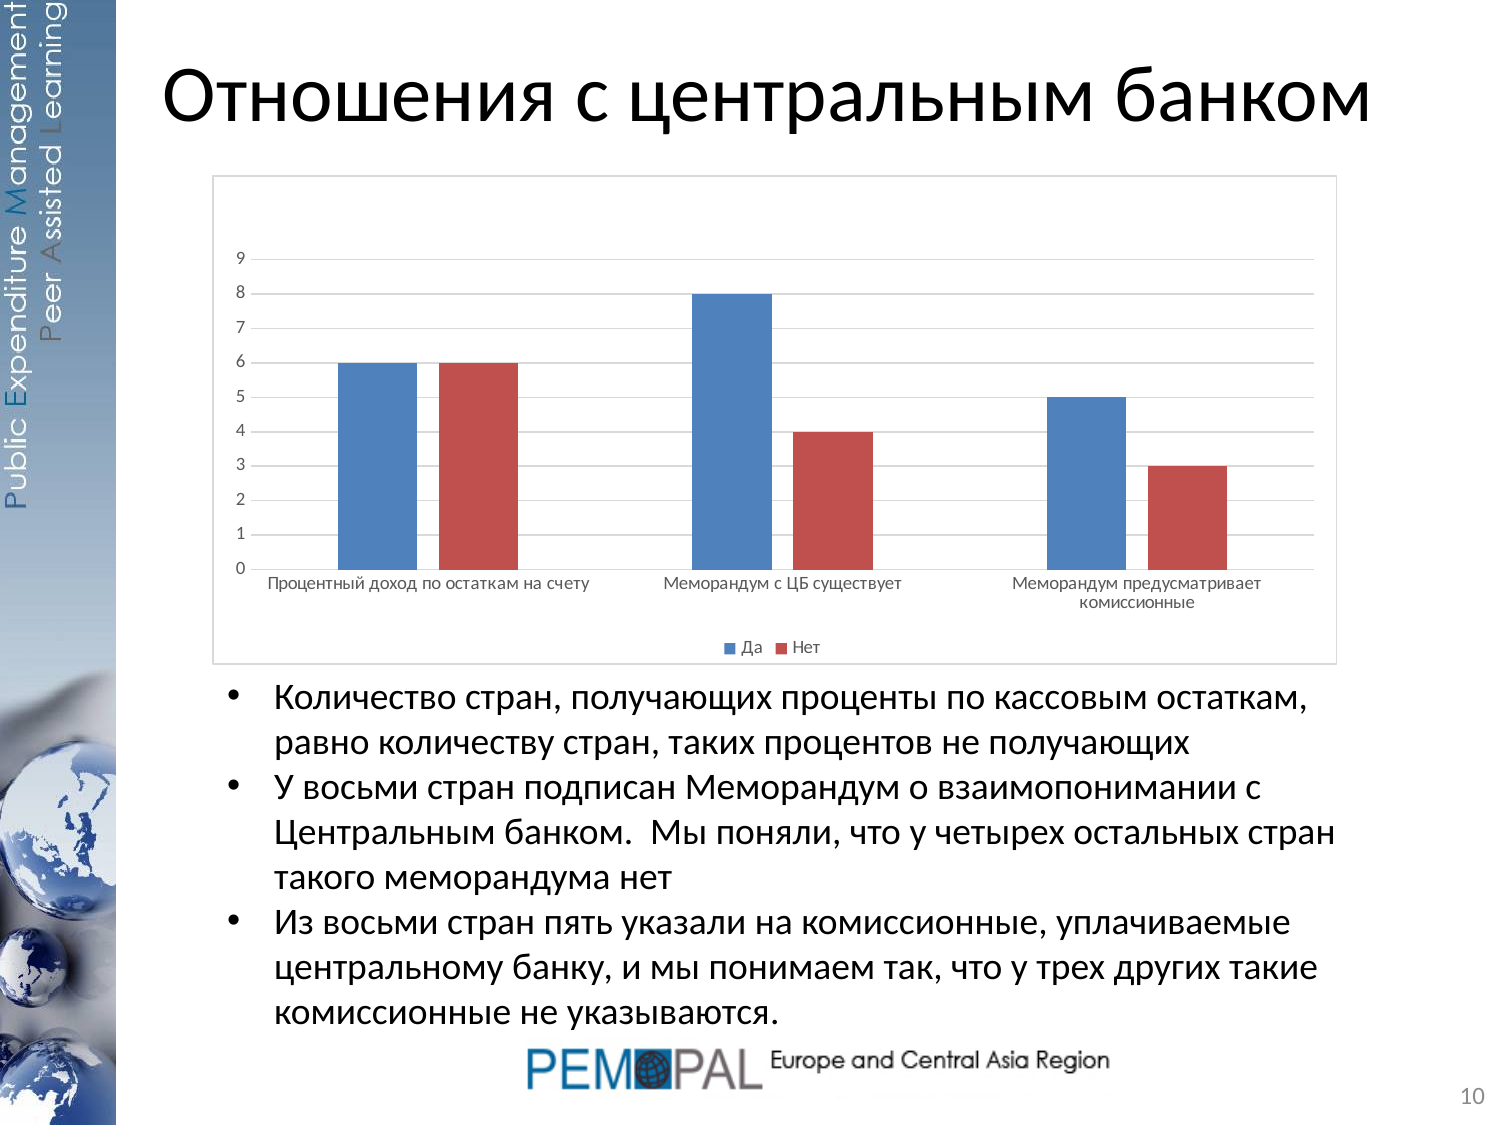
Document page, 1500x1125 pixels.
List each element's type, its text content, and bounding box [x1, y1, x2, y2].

picture [525, 1040, 1113, 1100]
slide_number 10 [1312, 1069, 1500, 1120]
picture [0, 0, 116, 1125]
text_box Количество стран, получающих проценты по кассовым остаткам, равно количеству стран, таких процентов не получающих У восьми стран подписан Меморандум о взаимопонимании с Центральным банком. Мы поняли, что у четырех остальных стран такого меморандума нет Из восьми стран пять указали на комиссионные, уплачиваемые центральному банку, и мы понимаем так, что у трех других такие комиссионные не указываются. [212, 664, 1425, 1040]
title Отношения с центральным банком [112, 0, 1425, 184]
chart [212, 174, 1338, 666]
